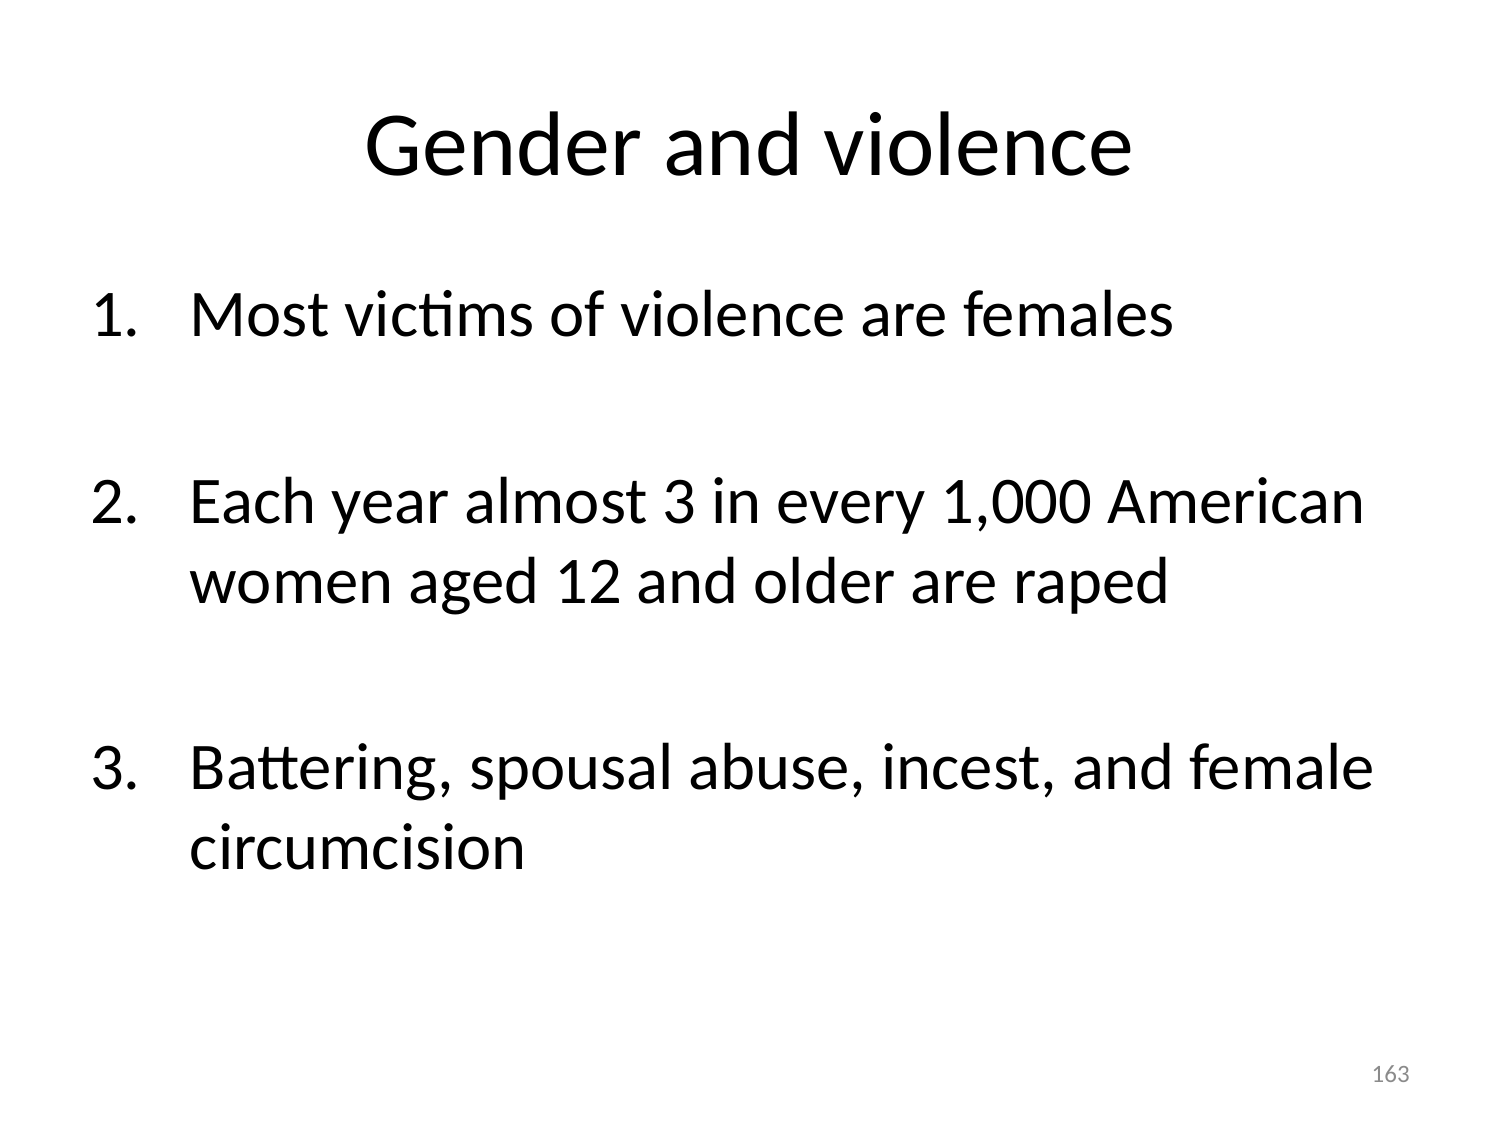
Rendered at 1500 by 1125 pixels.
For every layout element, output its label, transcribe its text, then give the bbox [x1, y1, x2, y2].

slide_number 163 [1074, 1042, 1425, 1103]
list Most victims of violence are females Each year almost 3 in every 1,000 American women aged 12 and older are raped Battering, spousal abuse, incest, and female circumcision [75, 262, 1425, 1005]
title Gender and violence [75, 45, 1425, 233]
